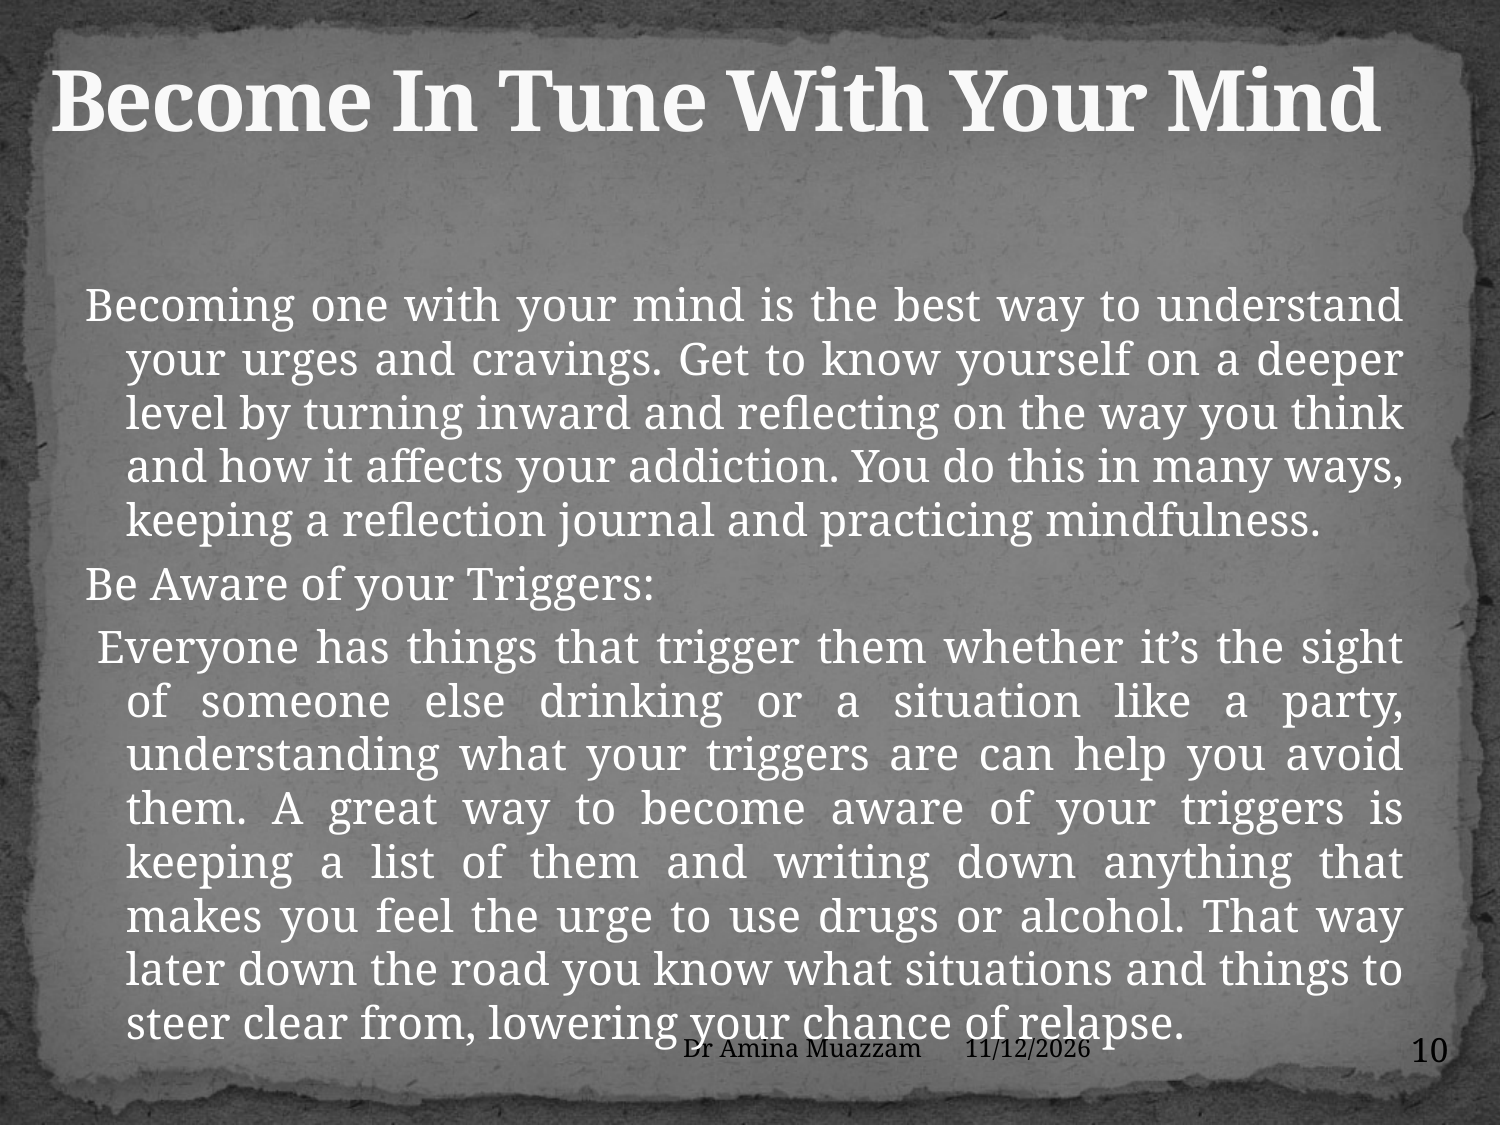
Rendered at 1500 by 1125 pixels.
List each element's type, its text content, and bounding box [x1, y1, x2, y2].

list Becoming one with your mind is the best way to understand your urges and cravings. Get to know yourself on a deeper level by turning inward and reflecting on the way you think and how it affects your addiction. You do this in many ways, keeping a reflection journal and practicing mindfulness. Be Aware of your Triggers: Everyone has things that trigger them whether it’s the sight of someone else drinking or a situation like a party, understanding what your triggers are can help you avoid them. A great way to become aware of your triggers is keeping a list of them and writing down anything that makes you feel the urge to use drugs or alcohol. That way later down the road you know what situations and things to steer clear from, lowering your chance of relapse. [70, 269, 1421, 1090]
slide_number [950, 1017, 1375, 1081]
title Become In Tune With Your Mind [35, 35, 1409, 258]
footer Dr Amina Muazzam [350, 1017, 938, 1081]
slide_number 10 [1379, 1014, 1480, 1089]
